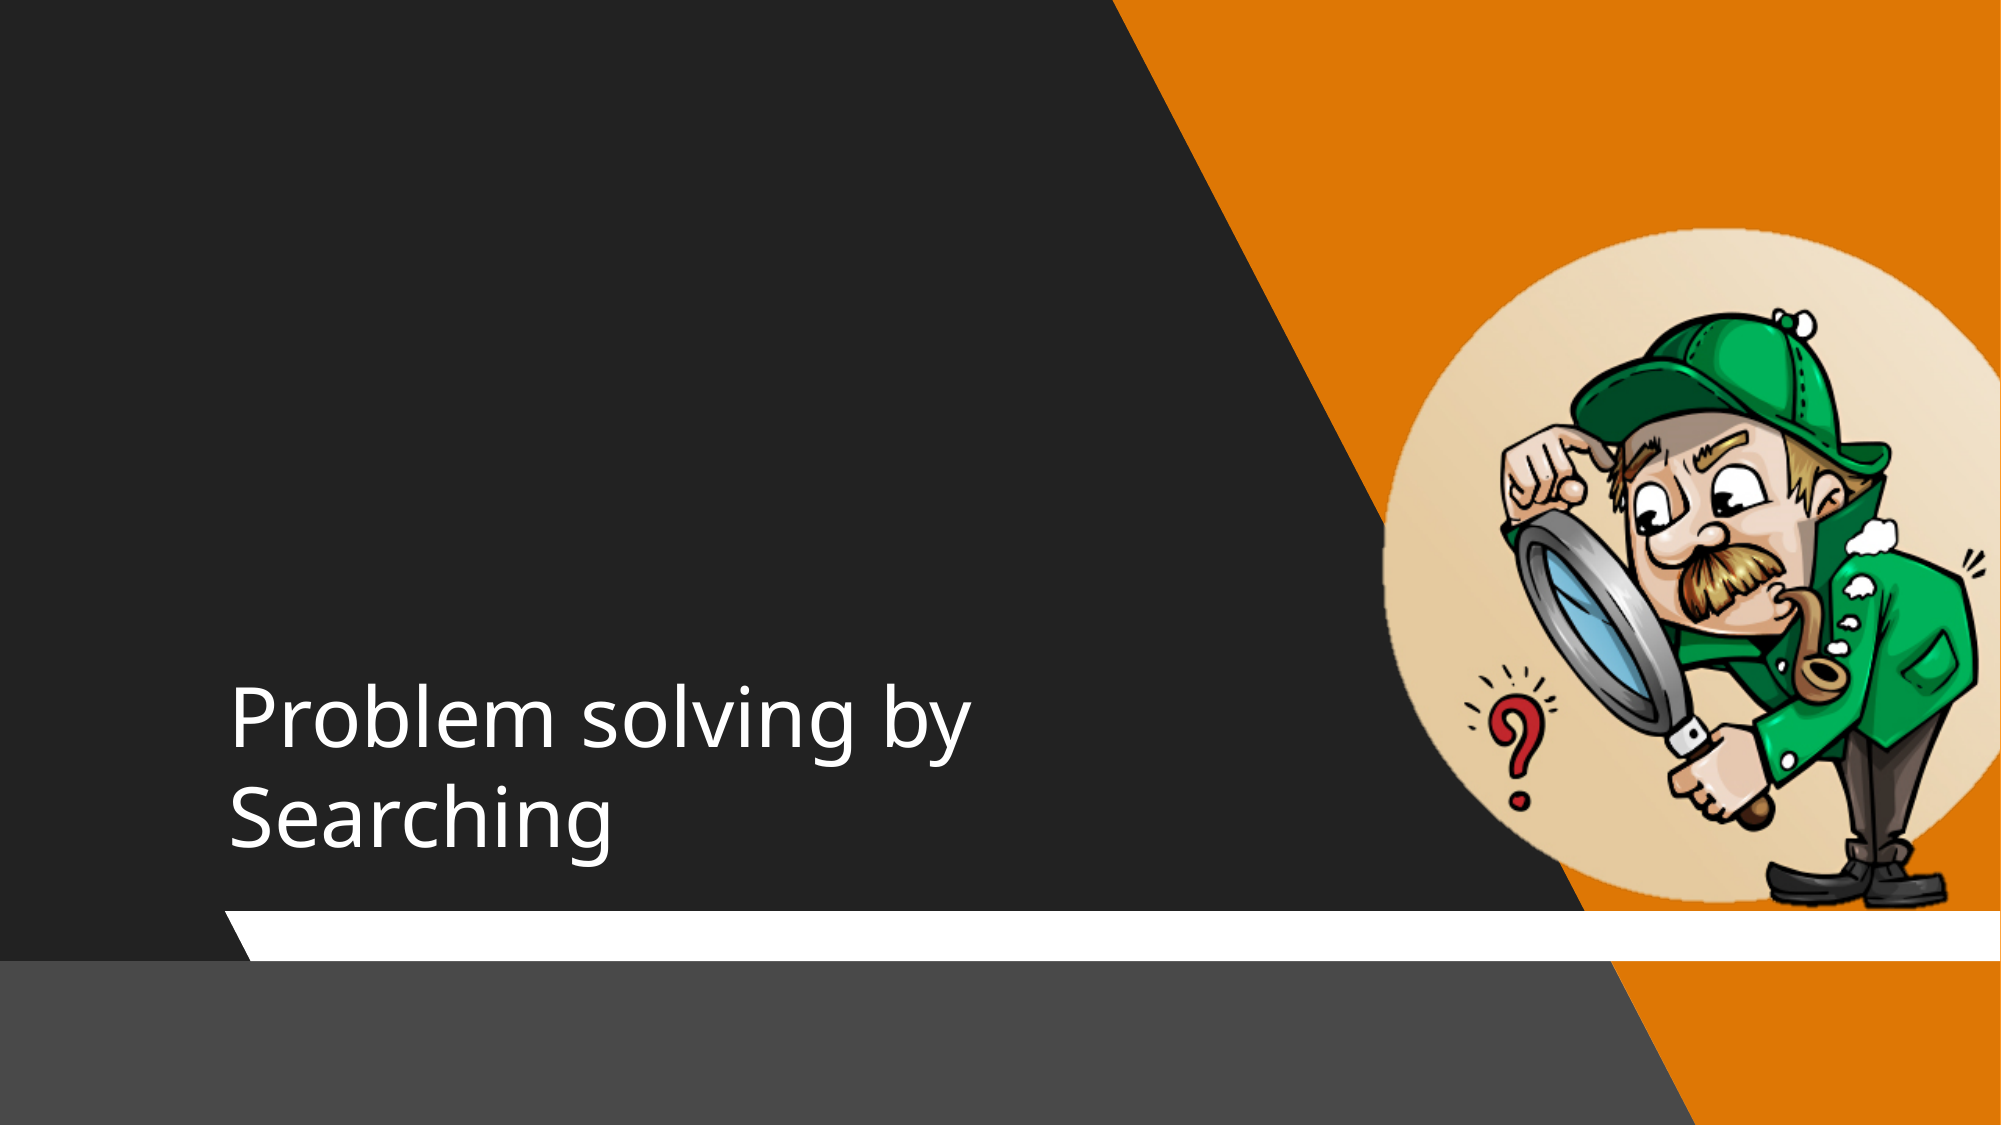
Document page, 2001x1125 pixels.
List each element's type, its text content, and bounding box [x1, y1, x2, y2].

picture [1254, 168, 2000, 971]
title Problem solving by Searching [213, 0, 1359, 880]
